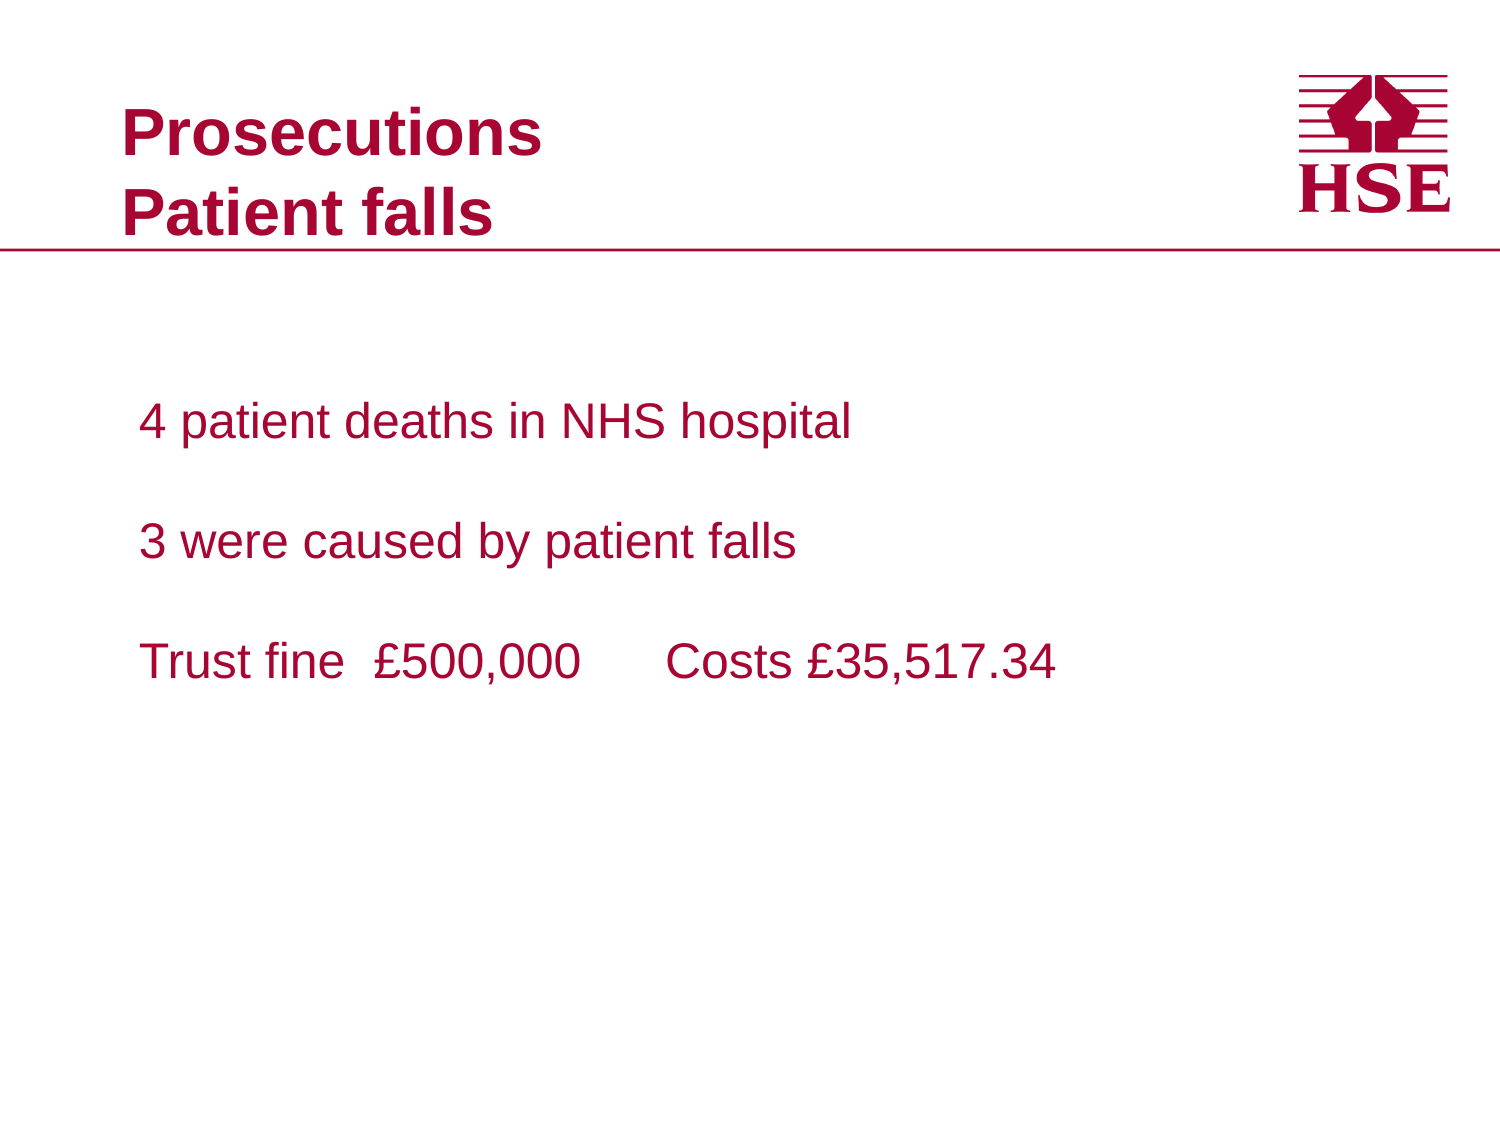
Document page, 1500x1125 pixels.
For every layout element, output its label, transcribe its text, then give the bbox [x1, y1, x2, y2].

text_box 4 patient deaths in NHS hospital 3 were caused by patient falls Trust fine £500,000 Costs £35,517.34 [123, 381, 1187, 697]
picture [1299, 75, 1450, 213]
title Prosecutions Patient falls [106, 99, 1228, 239]
